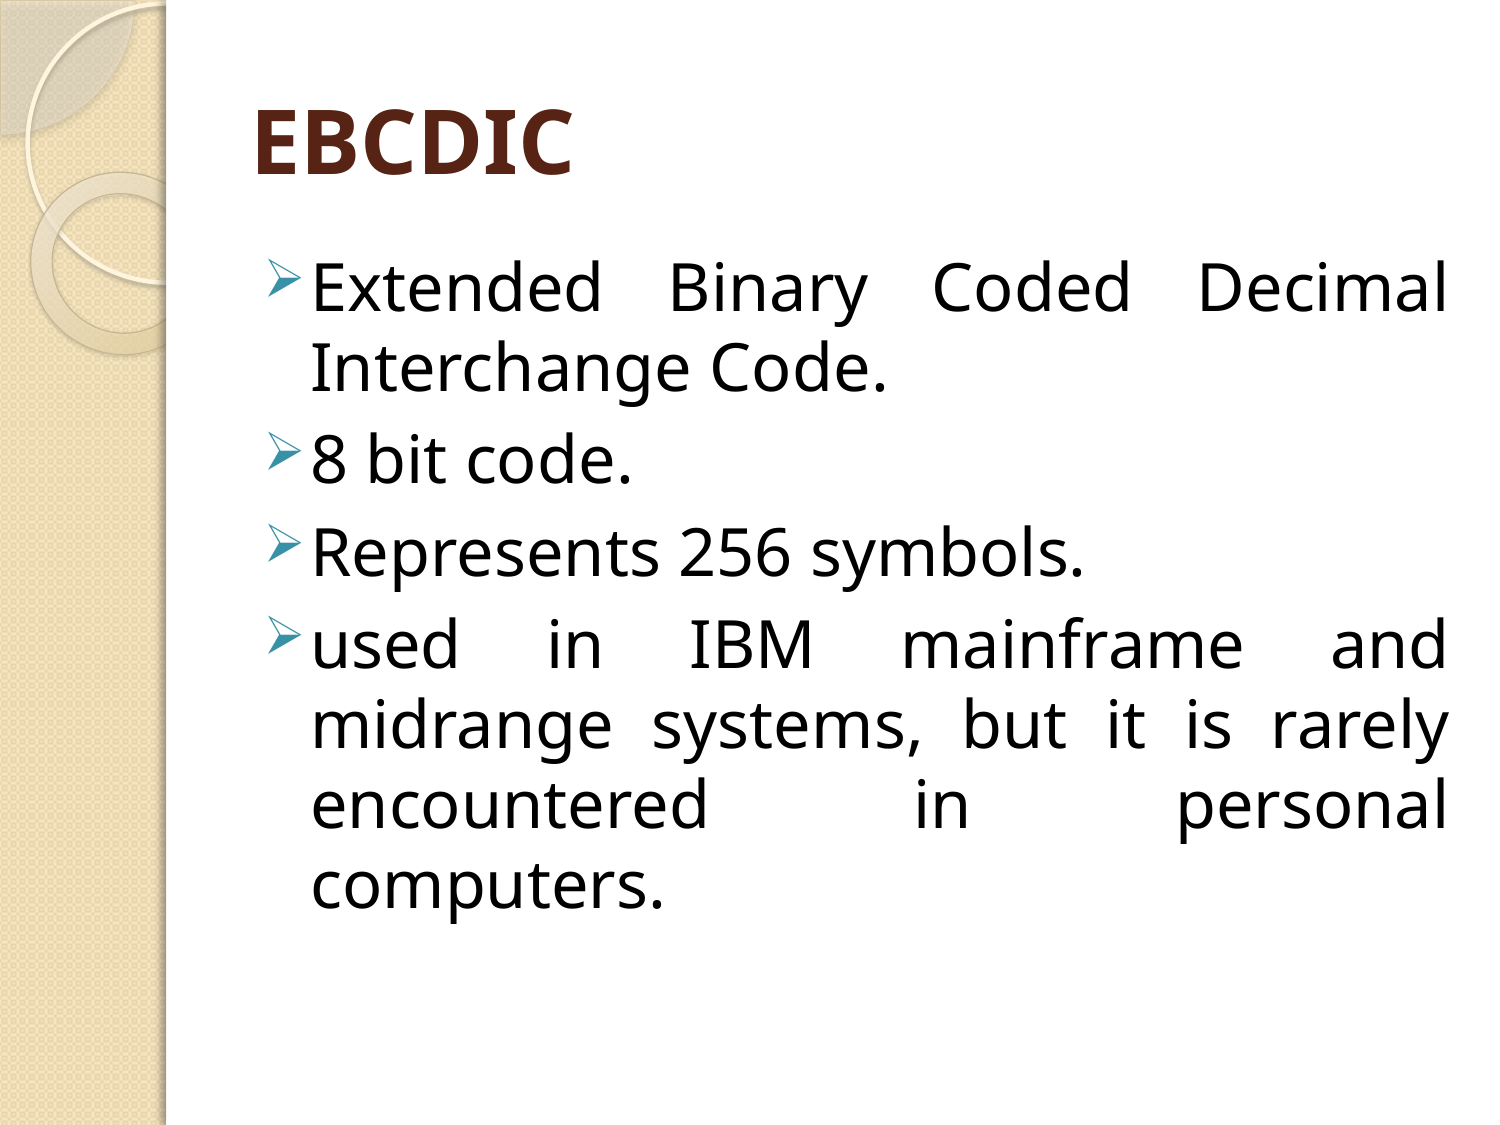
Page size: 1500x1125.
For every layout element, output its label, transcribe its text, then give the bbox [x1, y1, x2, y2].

title EBCDIC [235, 45, 1466, 233]
list Extended Binary Coded Decimal Interchange Code. 8 bit code. Represents 256 symbols. used in IBM mainframe and midrange systems, but it is rarely encountered in personal computers. [235, 237, 1466, 1025]
